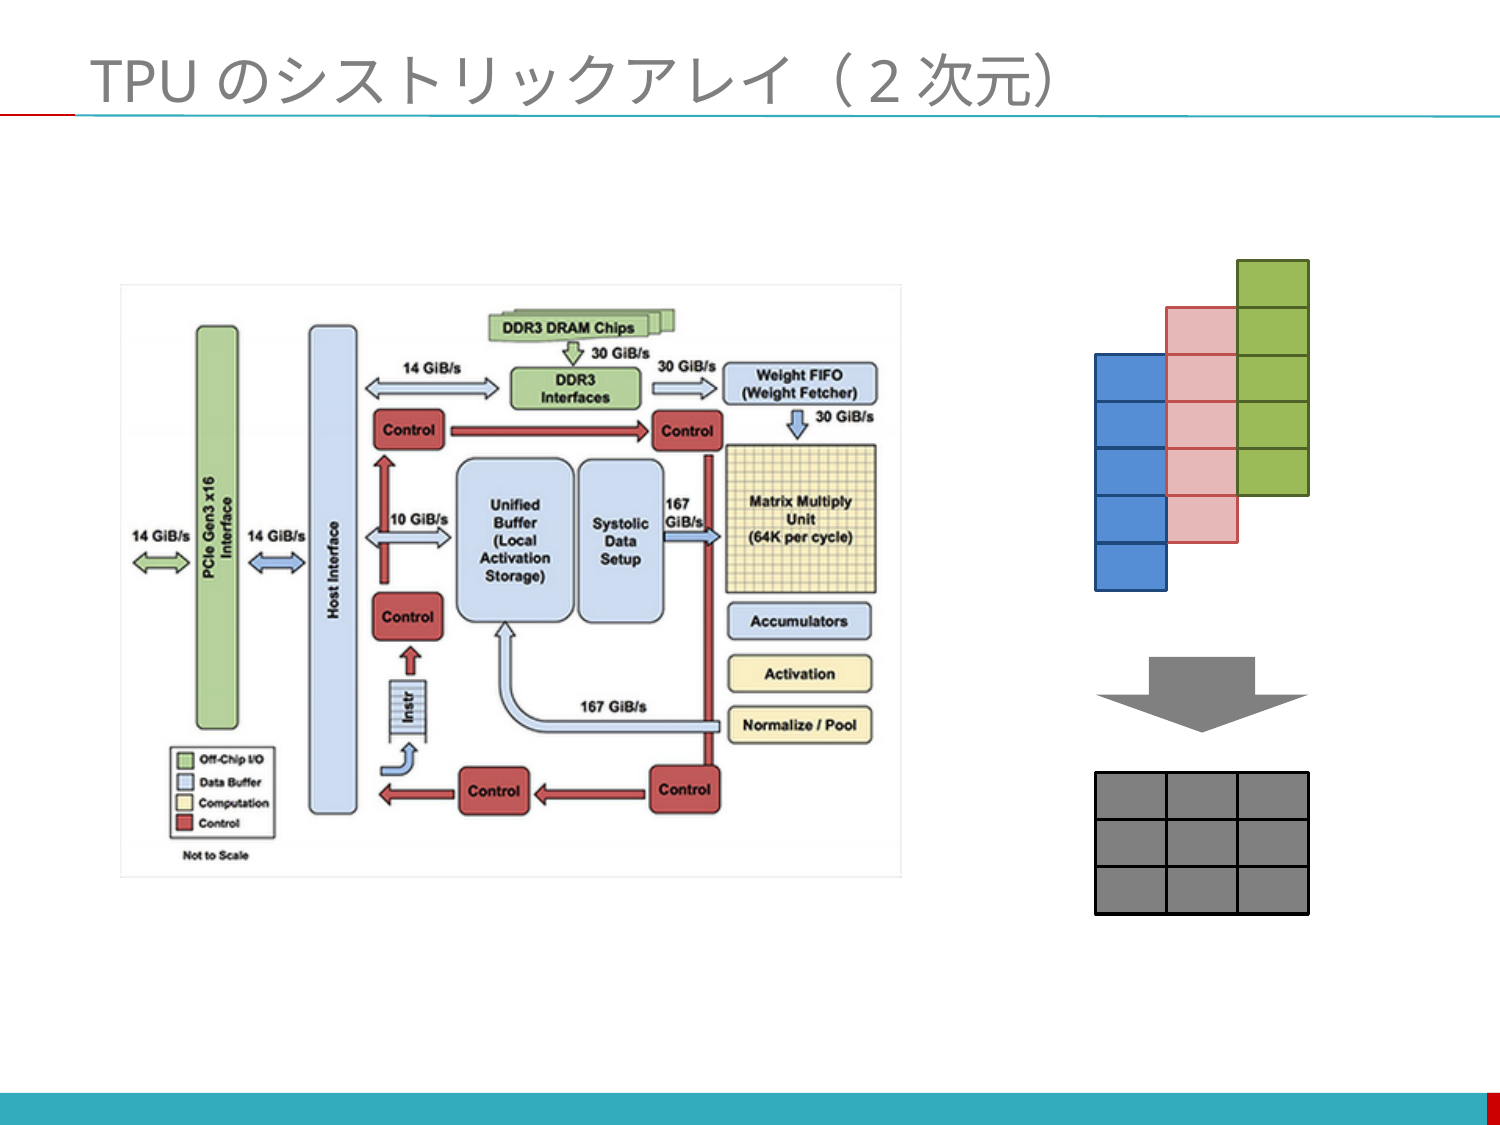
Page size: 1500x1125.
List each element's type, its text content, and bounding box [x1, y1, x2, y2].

text_box [1237, 866, 1309, 915]
text_box [1166, 819, 1237, 866]
text_box [1166, 402, 1237, 449]
text_box [1095, 354, 1166, 402]
text_box [1095, 402, 1166, 448]
text_box [1093, 654, 1311, 735]
text_box [1237, 356, 1309, 402]
text_box [1166, 355, 1237, 402]
text_box [1095, 772, 1166, 819]
text_box [1095, 496, 1167, 543]
text_box [1095, 448, 1166, 496]
text_box [1166, 449, 1237, 496]
text_box [1167, 496, 1238, 543]
text_box [1166, 772, 1237, 819]
text_box [1095, 866, 1166, 915]
text_box [1095, 819, 1166, 866]
text_box [1237, 772, 1309, 819]
text_box [1166, 866, 1237, 915]
text_box [1237, 449, 1309, 496]
picture [120, 284, 903, 879]
text_box [1237, 819, 1309, 866]
text_box [1237, 260, 1309, 308]
text_box [1237, 402, 1309, 449]
text_box [1095, 543, 1167, 591]
title TPUのシストリックアレイ（2次元） [75, 45, 1500, 114]
text_box [1237, 308, 1309, 356]
text_box [1166, 307, 1237, 355]
